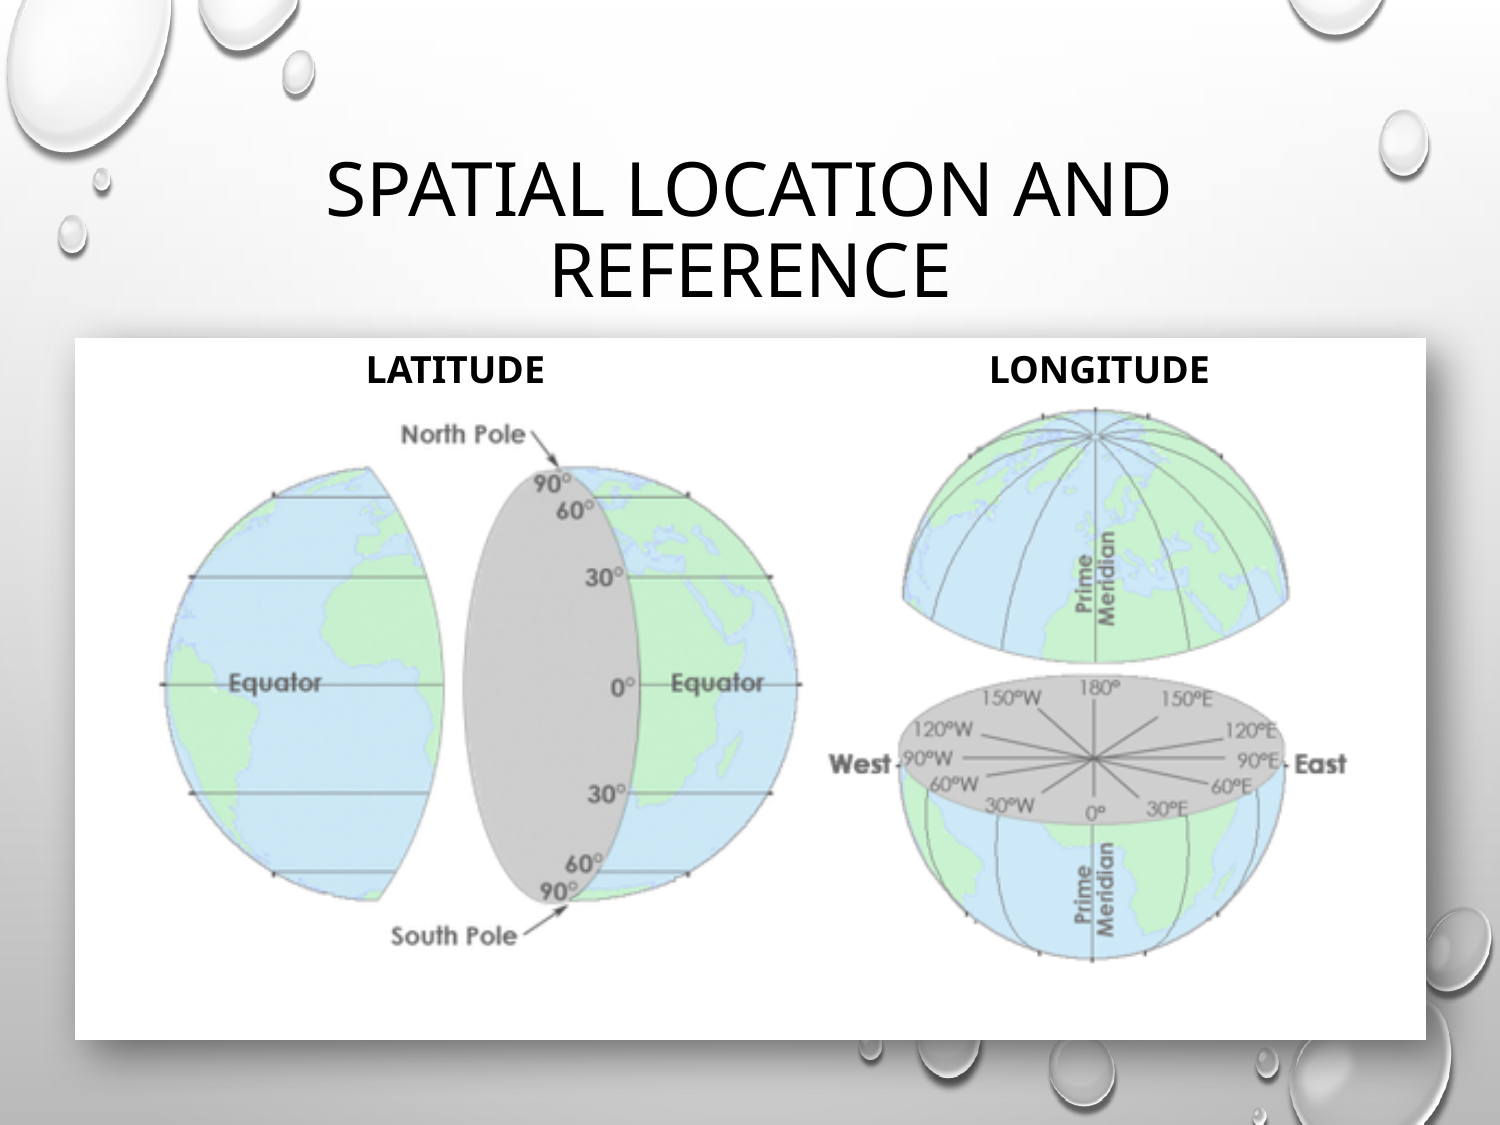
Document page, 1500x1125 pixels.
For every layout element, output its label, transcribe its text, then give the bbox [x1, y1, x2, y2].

title Spatial location and reference [112, 101, 1388, 336]
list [75, 338, 1427, 1041]
picture [0, 0, 1500, 1125]
